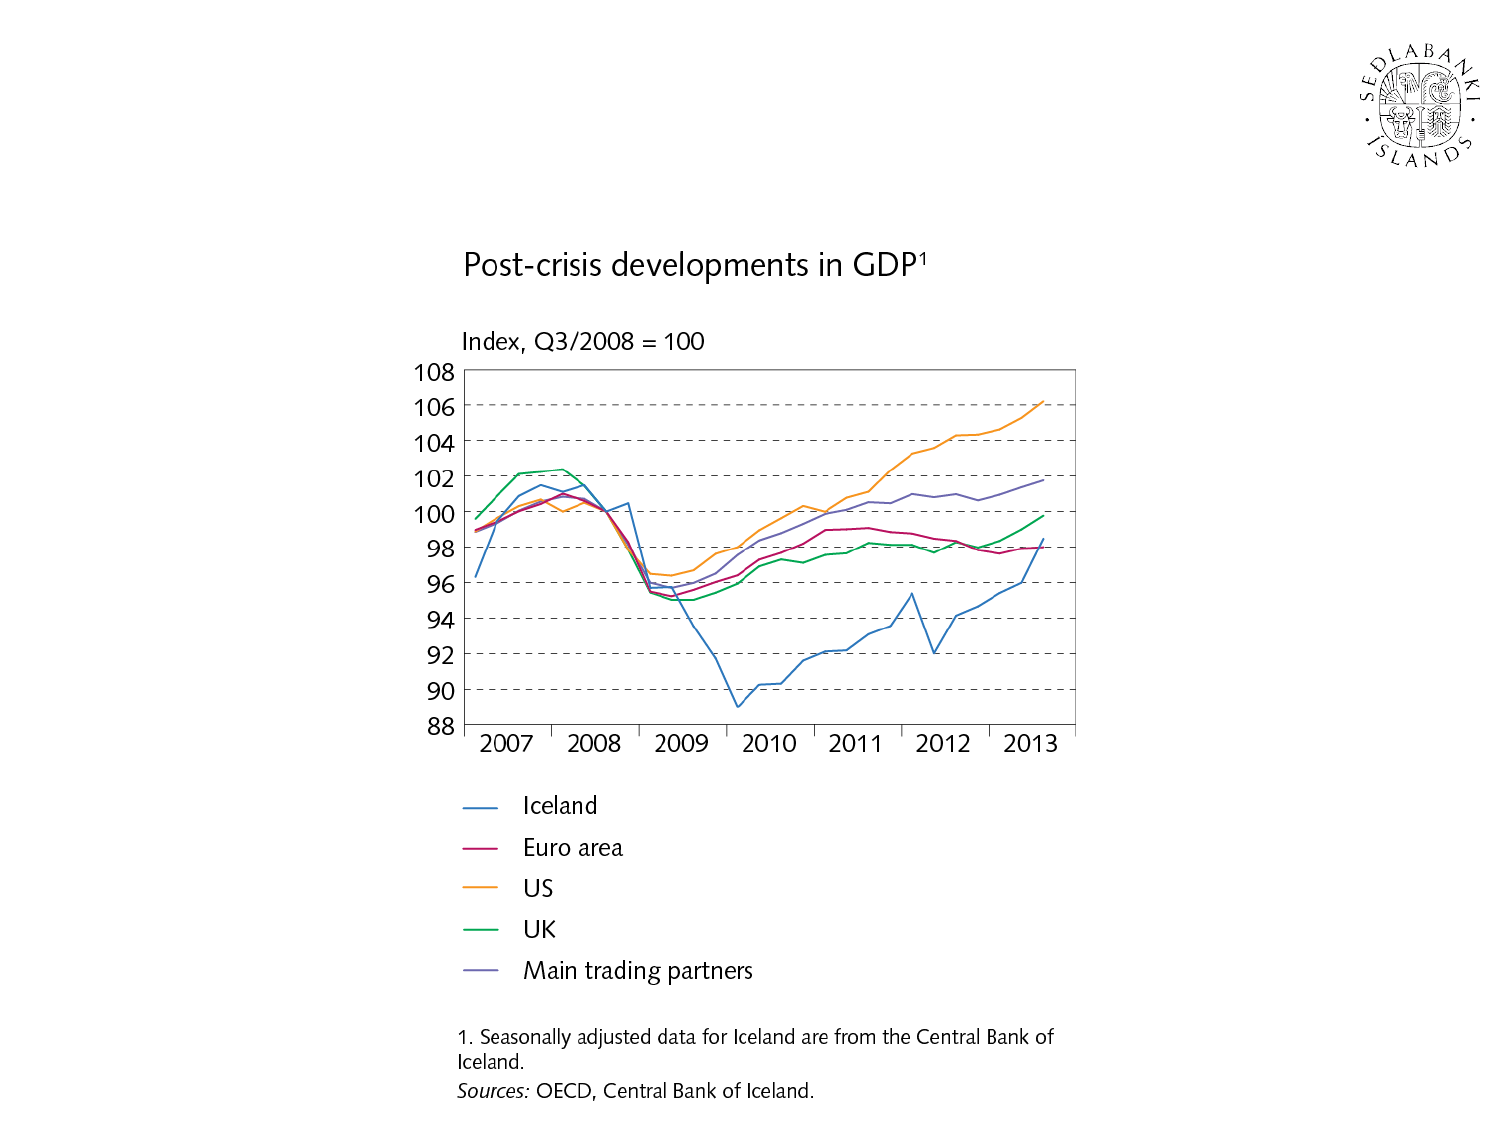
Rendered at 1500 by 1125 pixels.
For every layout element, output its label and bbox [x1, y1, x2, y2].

picture [1357, 42, 1482, 173]
list [412, 234, 1076, 1102]
